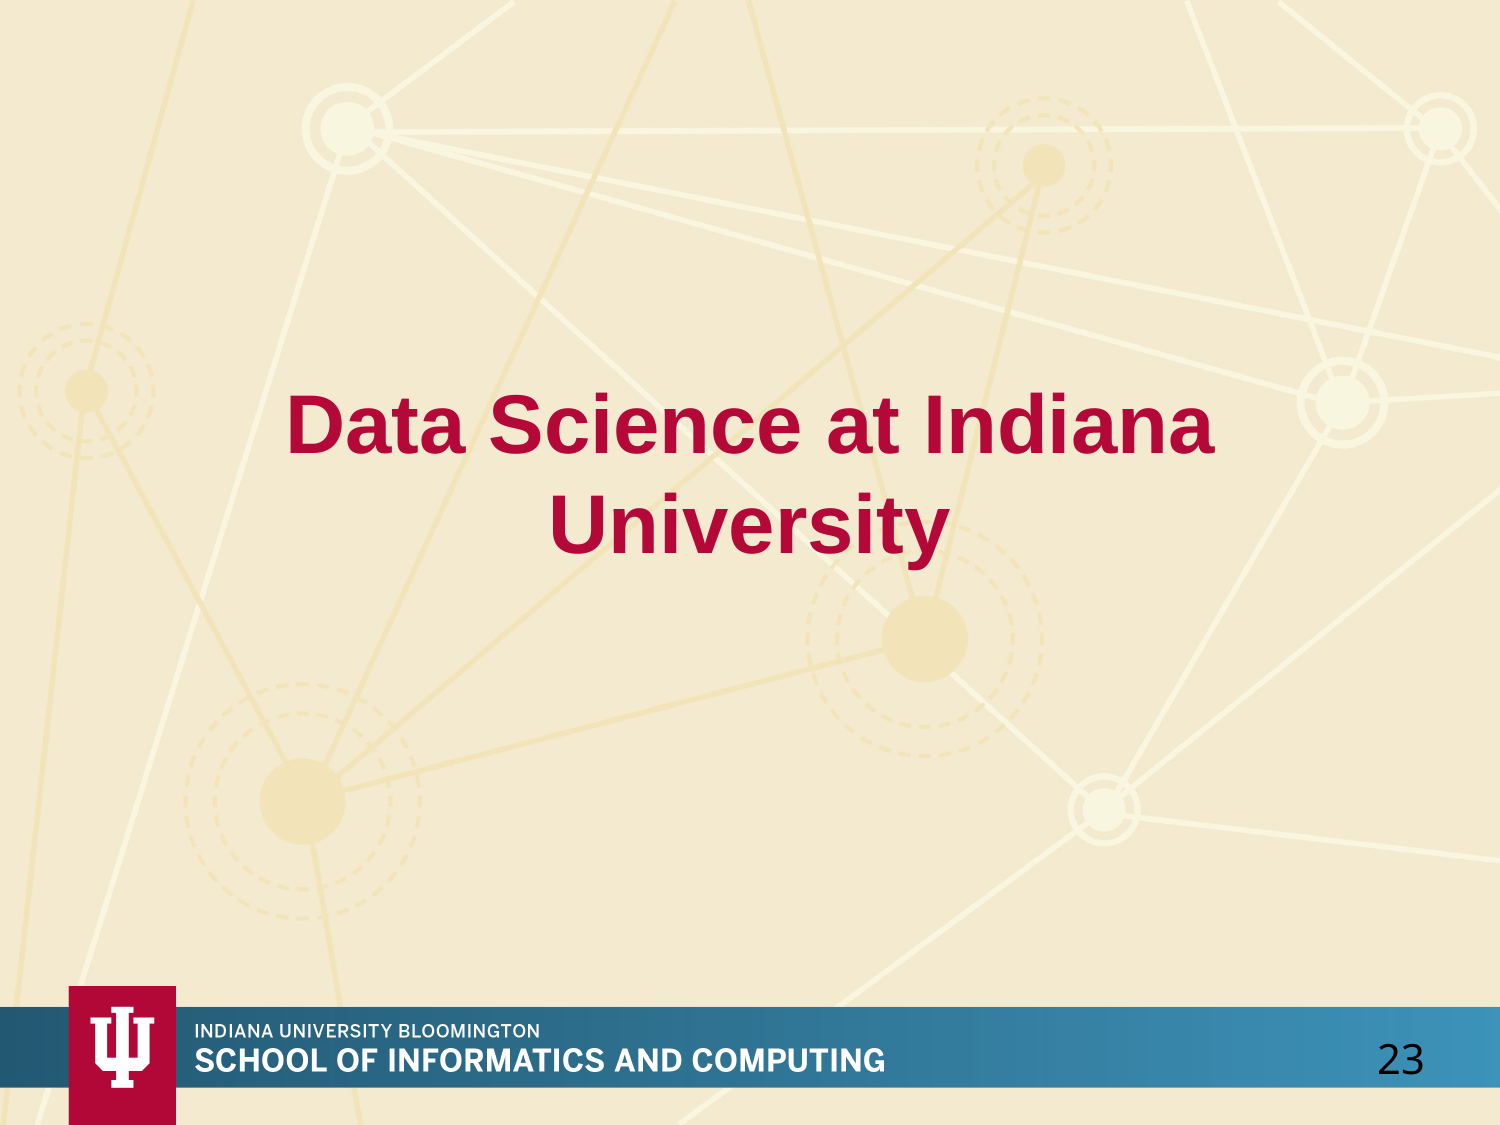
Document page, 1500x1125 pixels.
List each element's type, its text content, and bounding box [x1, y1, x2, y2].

slide_number 23 [1362, 1025, 1500, 1086]
title Data Science at Indiana University [112, 349, 1388, 591]
picture [0, 0, 1500, 1125]
